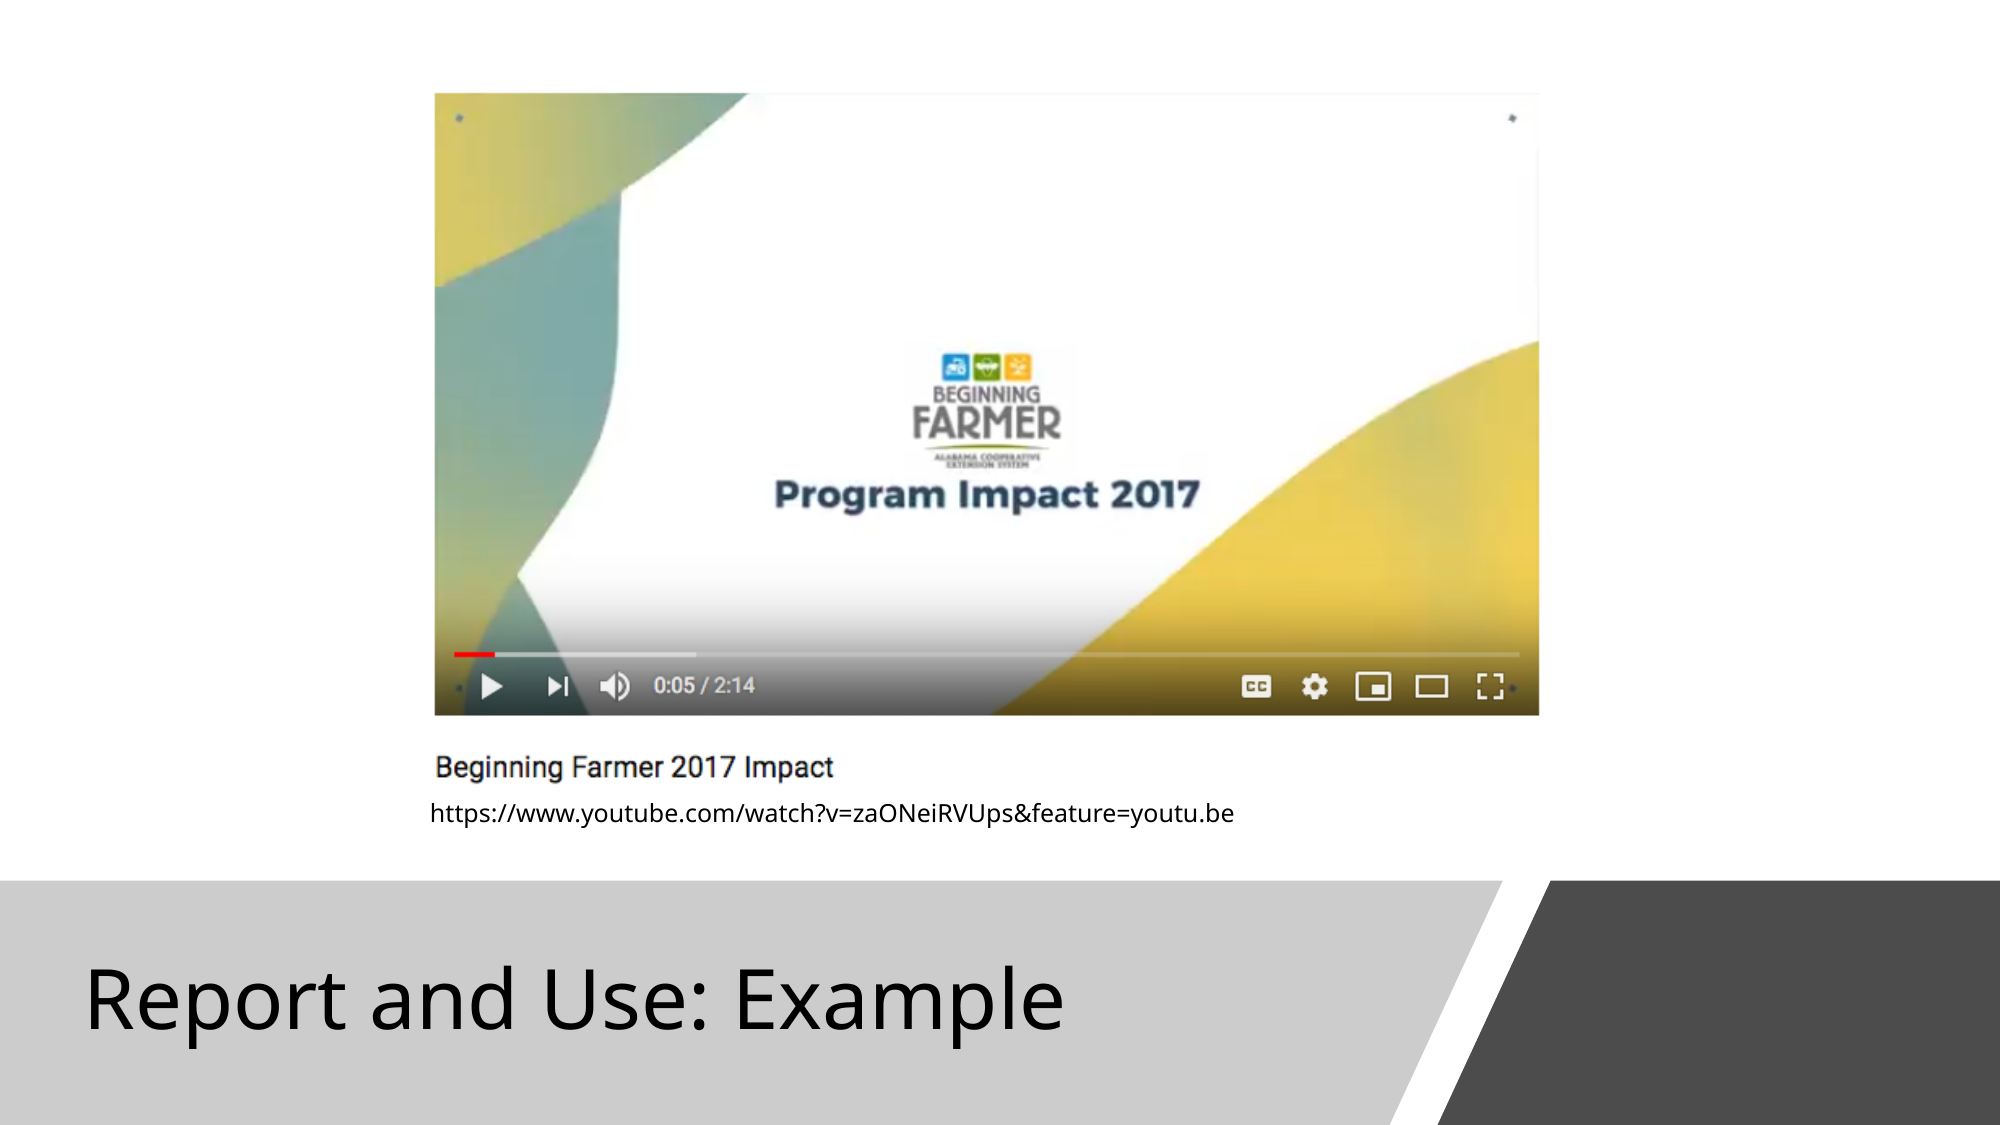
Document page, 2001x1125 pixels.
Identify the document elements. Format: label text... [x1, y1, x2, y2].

picture [427, 82, 1554, 789]
title Report and Use: Example [68, 912, 1435, 1093]
text_box [0, 879, 1505, 1125]
text_box [1436, 879, 2000, 1125]
text_box https://www.youtube.com/watch?v=zaONeiRVUps&feature=youtu.be [415, 790, 1251, 835]
